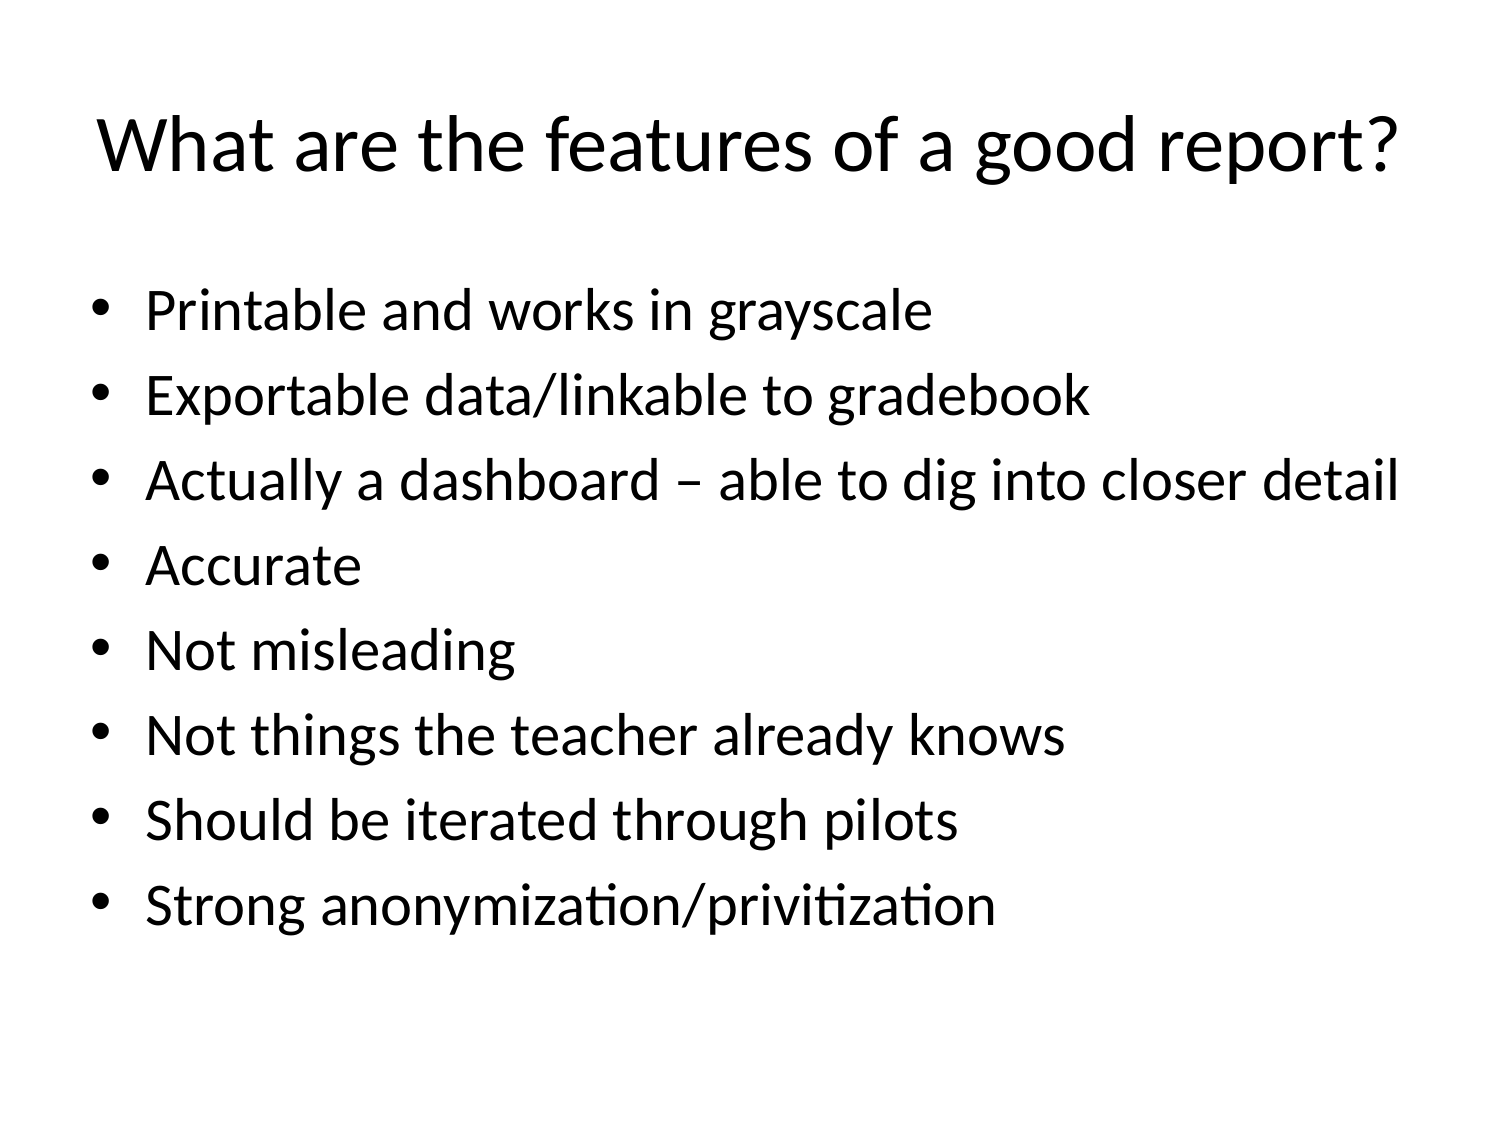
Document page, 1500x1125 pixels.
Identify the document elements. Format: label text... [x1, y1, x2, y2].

title What are the features of a good report? [75, 45, 1425, 233]
list Printable and works in grayscale Exportable data/linkable to gradebook Actually a dashboard – able to dig into closer detail Accurate Not misleading Not things the teacher already knows Should be iterated through pilots Strong anonymization/privitization [75, 262, 1425, 1005]
